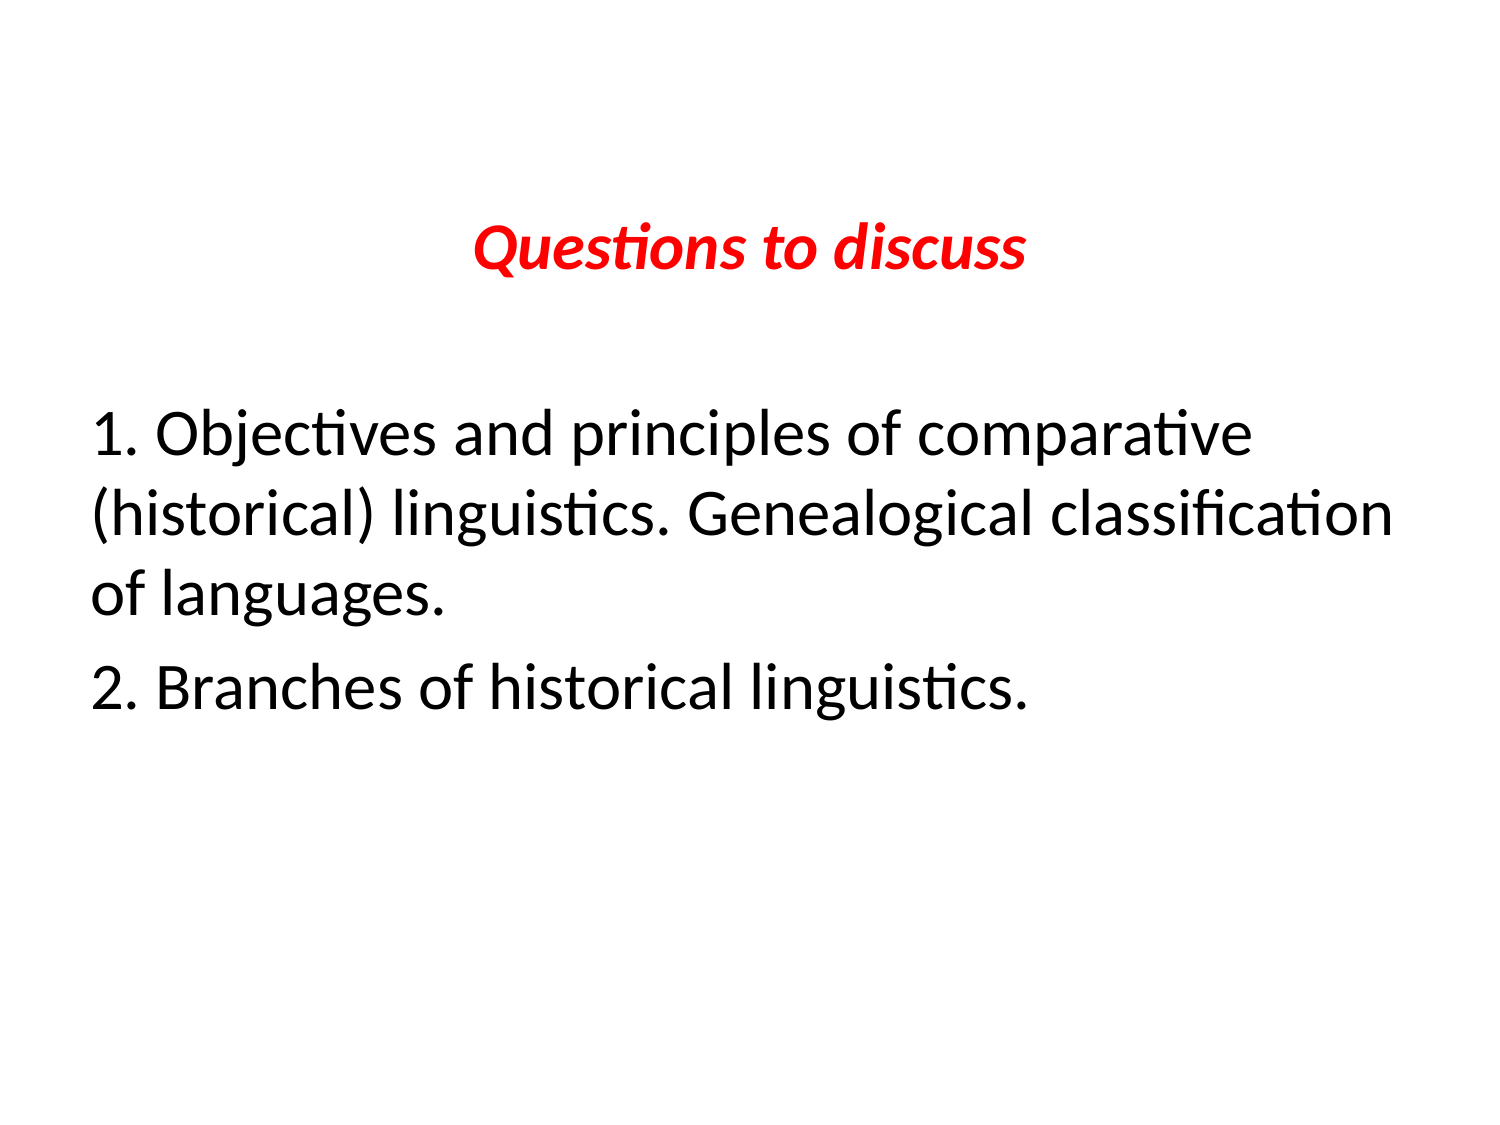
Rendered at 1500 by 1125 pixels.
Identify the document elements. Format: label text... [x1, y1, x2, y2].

list Questions to discuss 1. Objectives and principles of comparative (historical) linguistics. Genealogical classification of languages. 2. Branches of historical linguistics. [75, 101, 1425, 1005]
